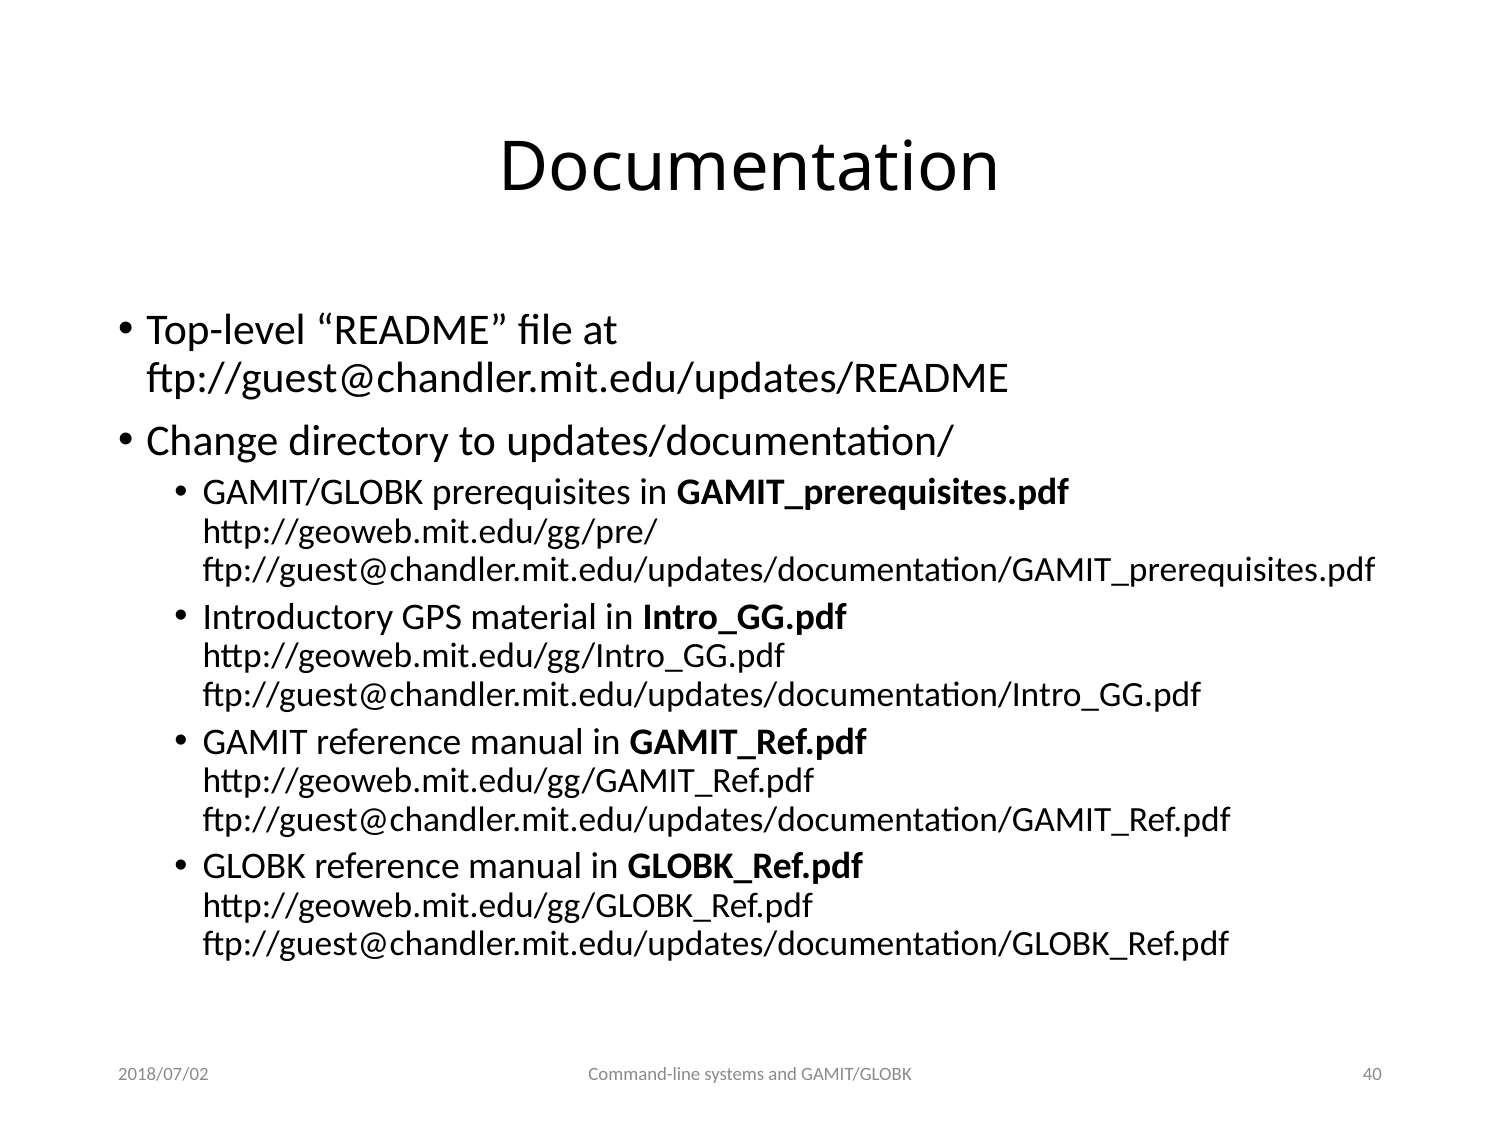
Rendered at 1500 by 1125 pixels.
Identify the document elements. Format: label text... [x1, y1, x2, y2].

footer Command-line systems and GAMIT/GLOBK [496, 1042, 1004, 1103]
title Documentation [103, 59, 1397, 278]
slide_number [103, 1042, 441, 1103]
slide_number 39 [1059, 1042, 1397, 1103]
list Top-level “README” file at ftp://guest@chandler.mit.edu/updates/README Change directory to updates/documentation/ GAMIT/GLOBK prerequisites in GAMIT_prerequisites.pdf http://geoweb.mit.edu/gg/pre/ ftp://guest@chandler.mit.edu/updates/documentation/GAMIT_prerequisites.pdf Introductory GPS material in Intro_GG.pdf http://geoweb.mit.edu/gg/Intro_GG.pdf ftp://guest@chandler.mit.edu/updates/documentation/Intro_GG.pdf GAMIT reference manual in GAMIT_Ref.pdf http://geoweb.mit.edu/gg/GAMIT_Ref.pdf ftp://guest@chandler.mit.edu/updates/documentation/GAMIT_Ref.pdf GLOBK reference manual in GLOBK_Ref.pdf http://geoweb.mit.edu/gg/GLOBK_Ref.pdf ftp://guest@chandler.mit.edu/updates/documentation/GLOBK_Ref.pdf [103, 299, 1397, 1014]
